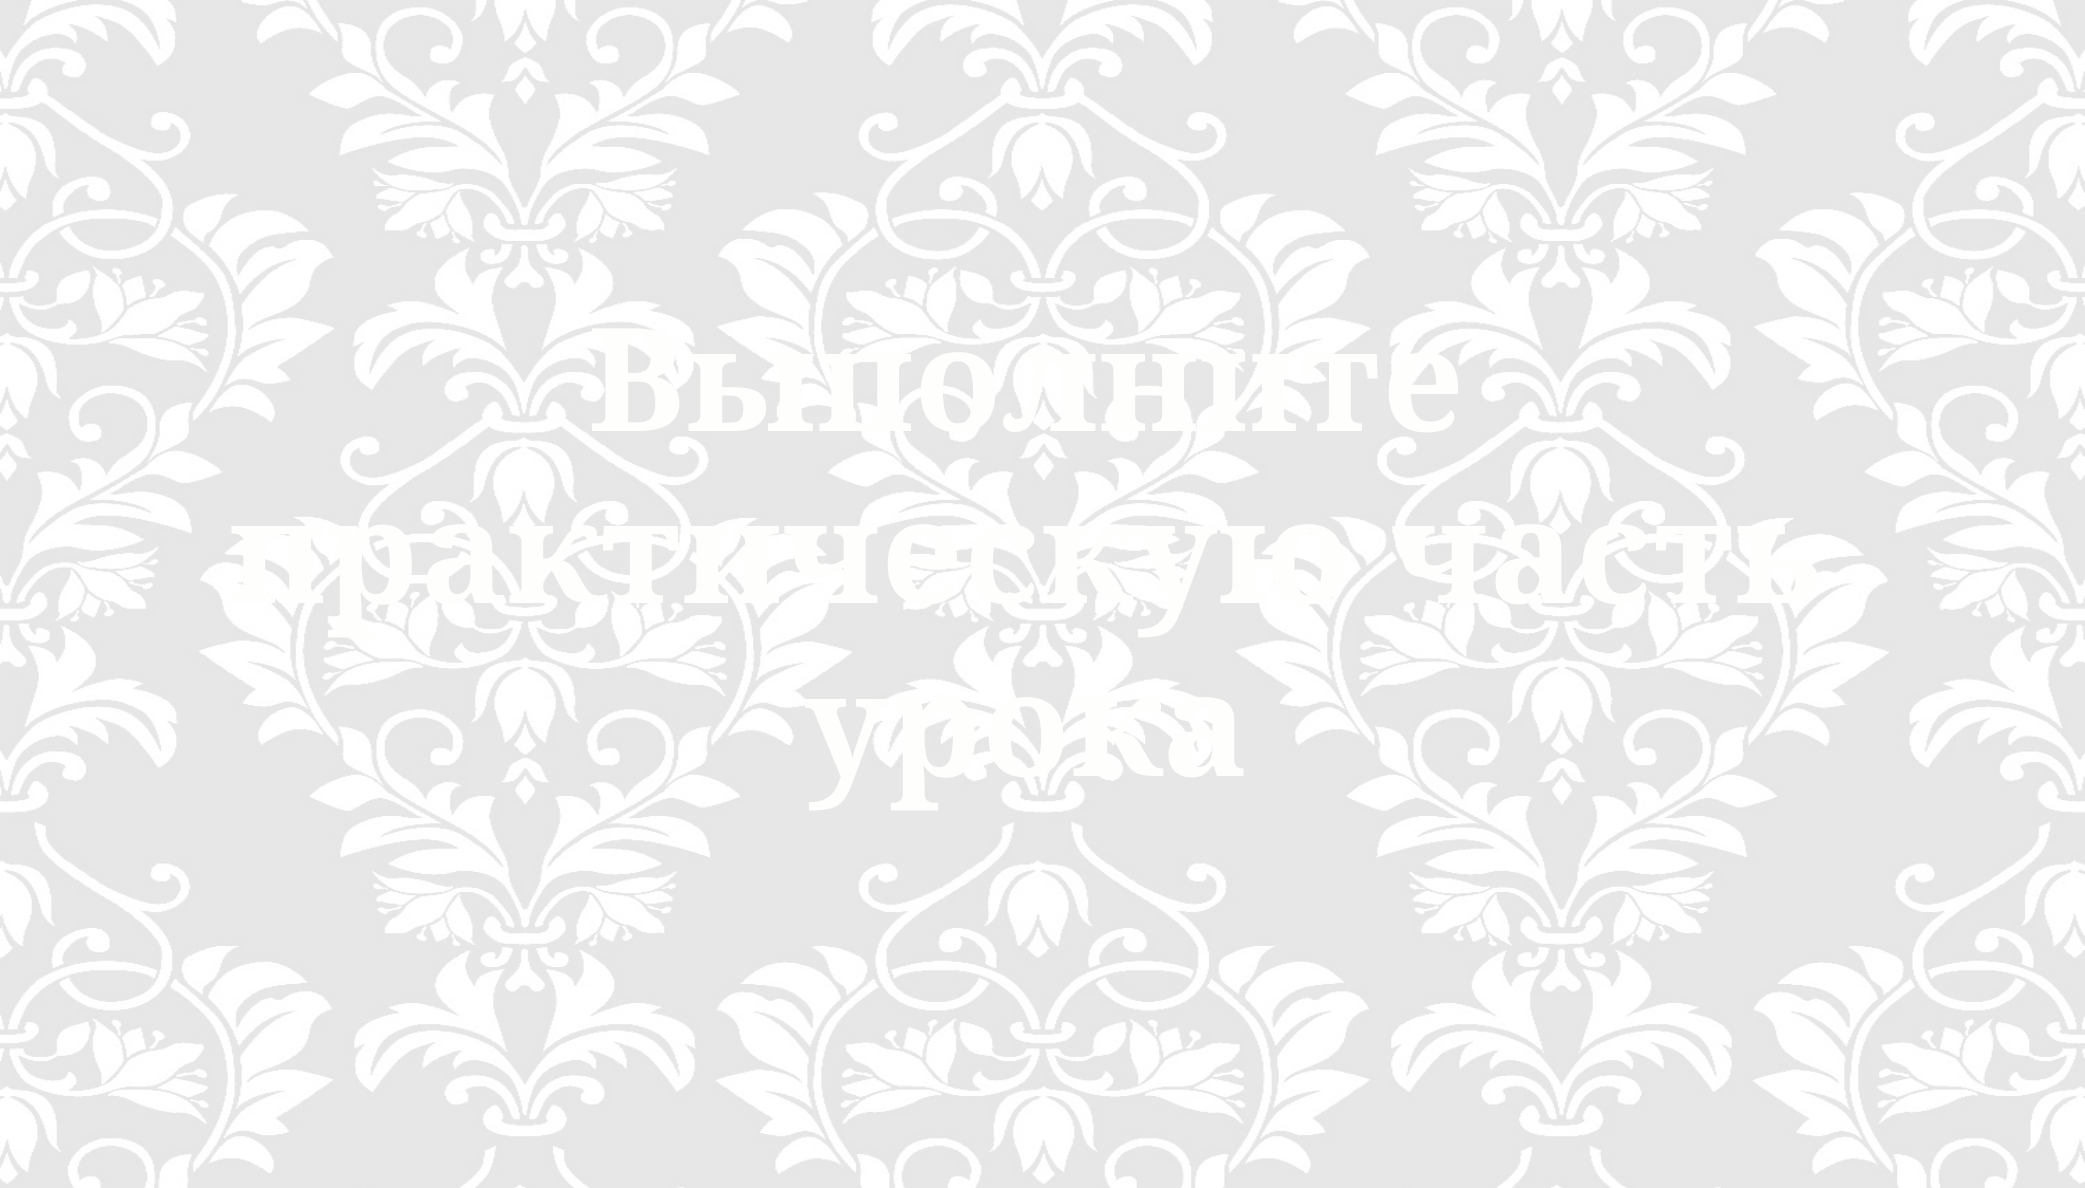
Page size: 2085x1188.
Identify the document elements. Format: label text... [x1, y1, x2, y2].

text_box Выполните практическую часть урока [213, 279, 1841, 813]
